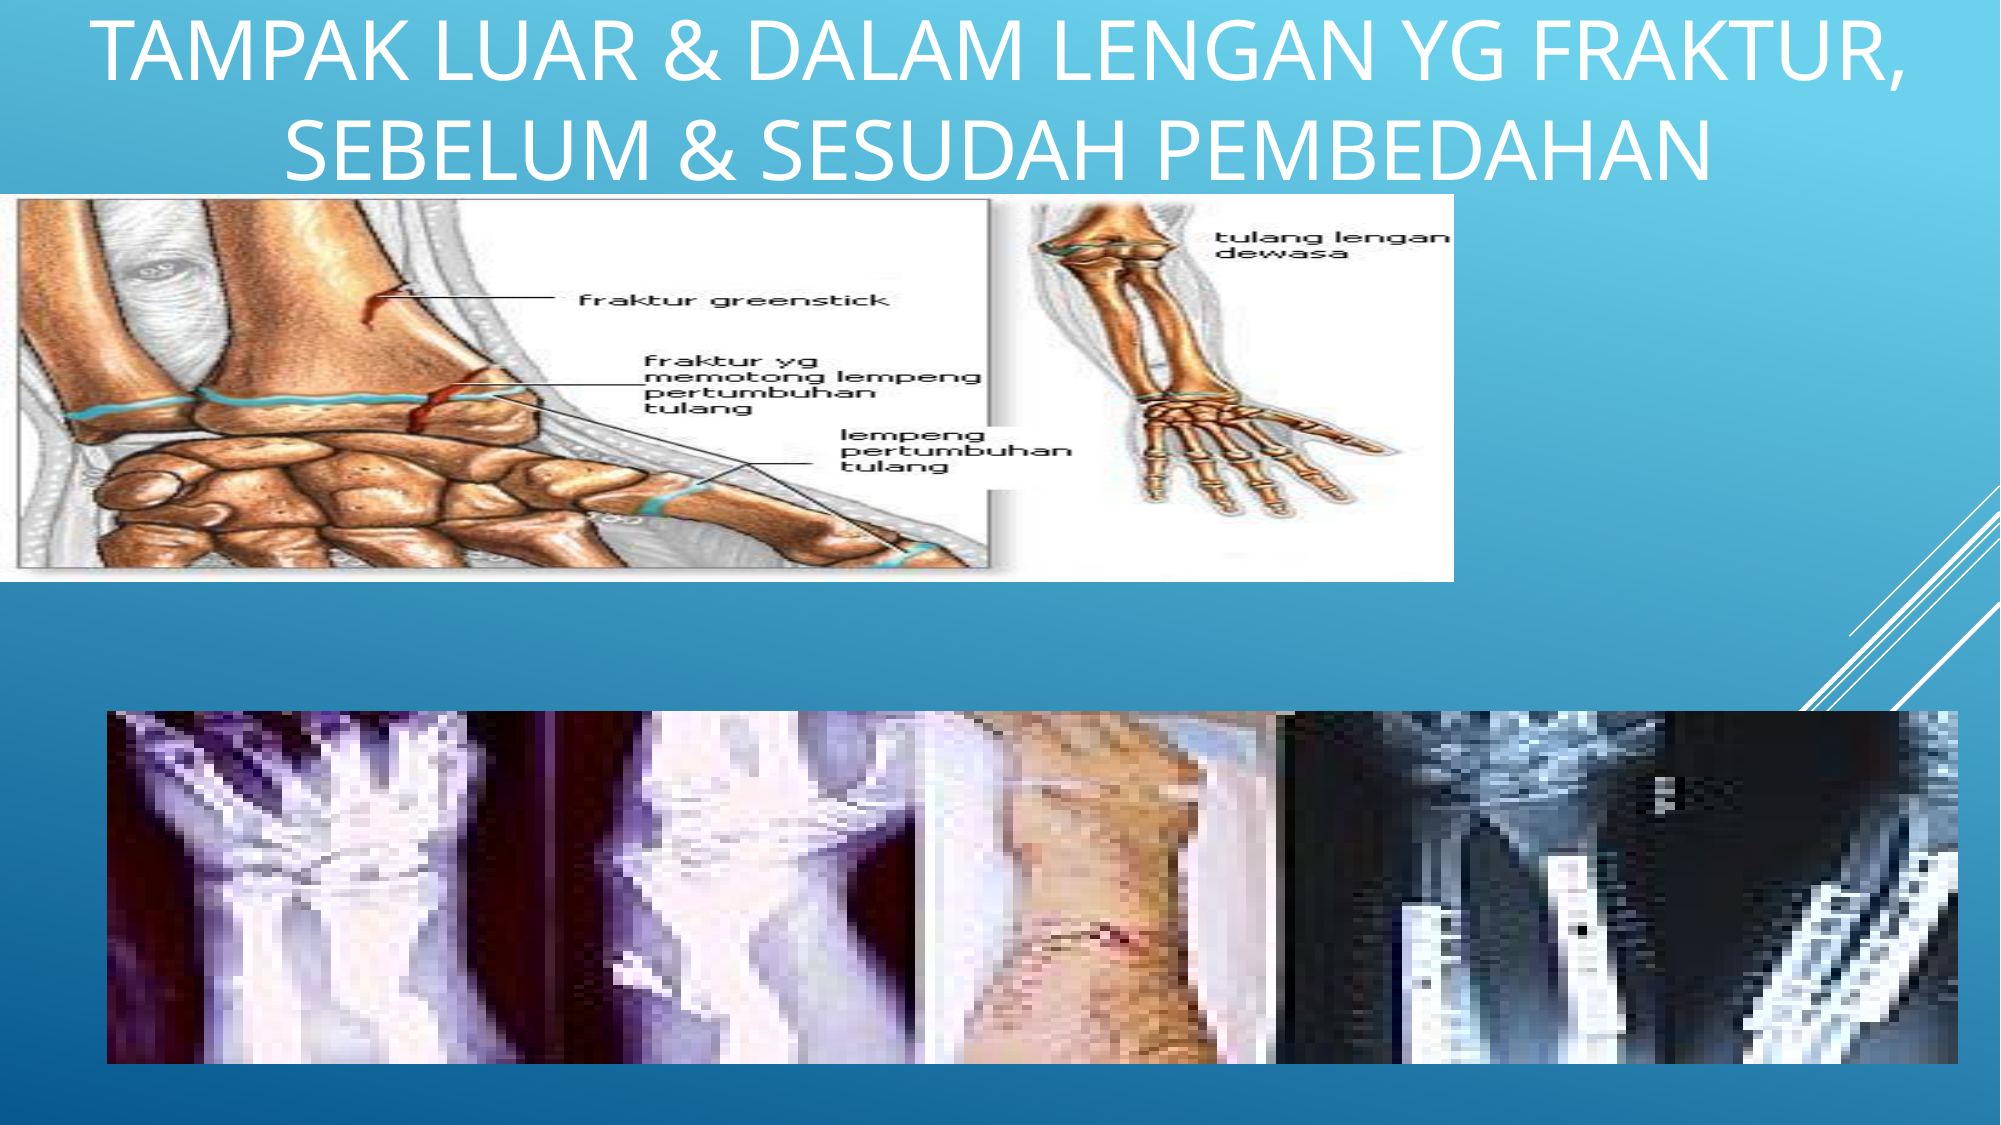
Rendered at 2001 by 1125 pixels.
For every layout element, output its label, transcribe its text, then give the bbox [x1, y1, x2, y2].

footer Faginitra-2018 [112, 1064, 1350, 1073]
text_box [0, 193, 1959, 1064]
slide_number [1624, 1064, 1888, 1073]
title Tampak luar & dalam lengan yg fraktur, sebelum & sesudah pembedahan [0, 0, 2000, 195]
